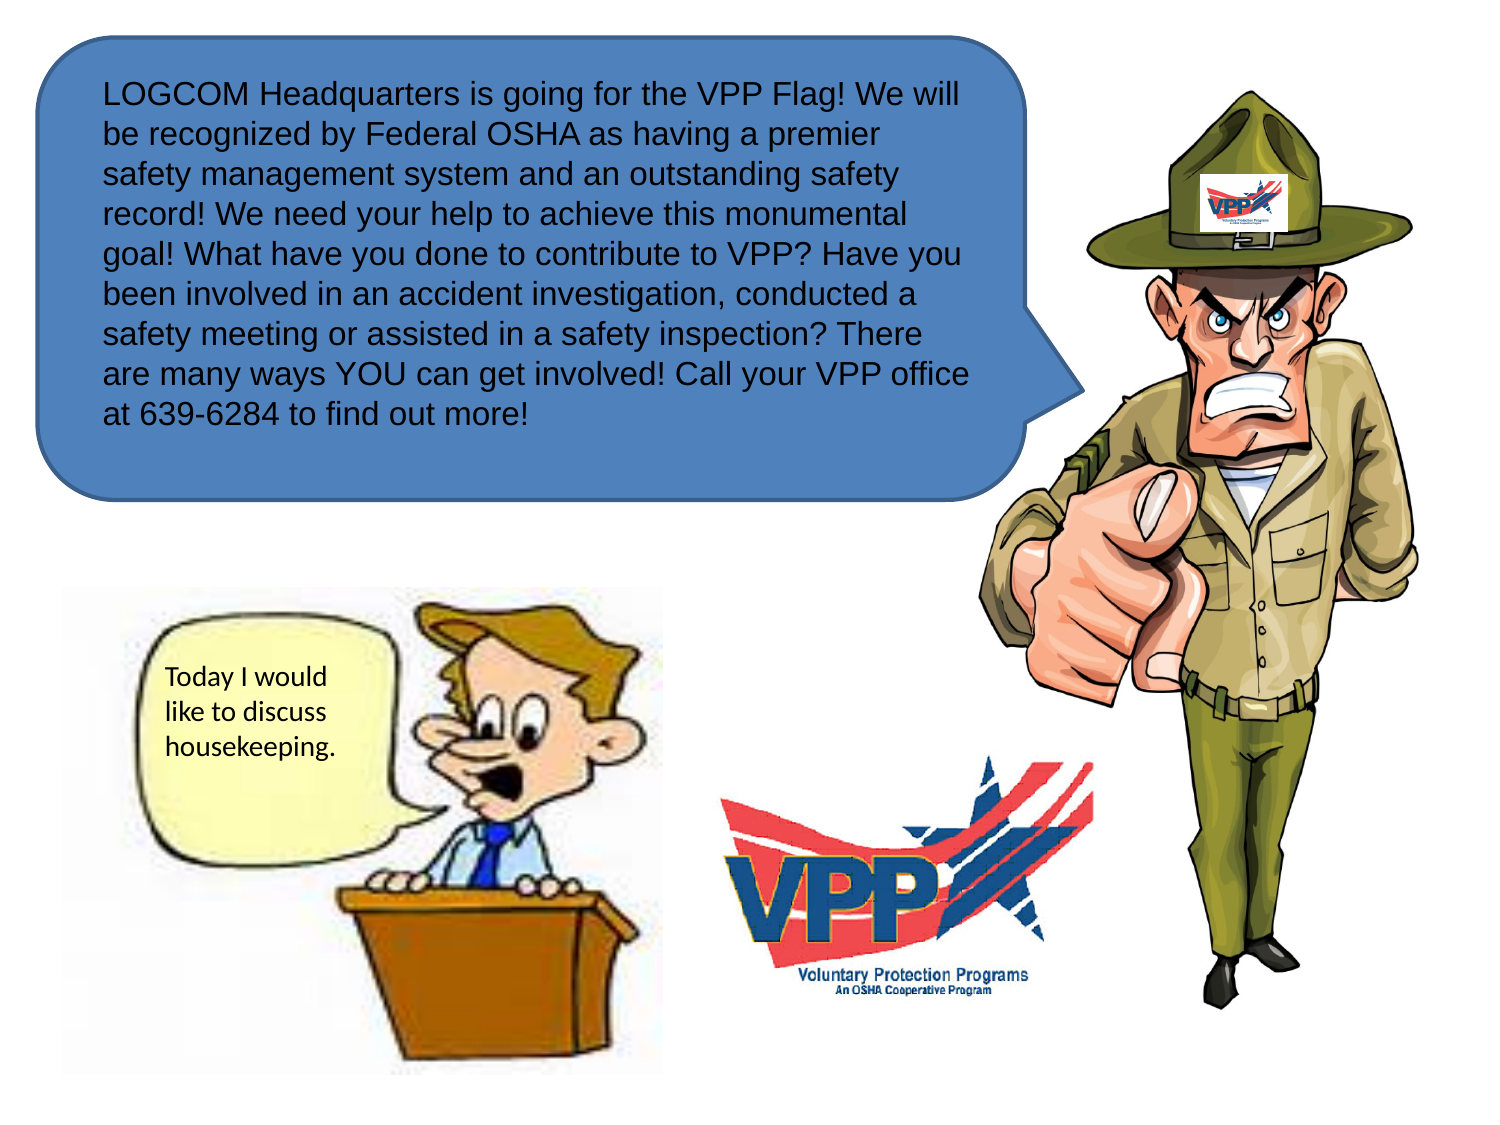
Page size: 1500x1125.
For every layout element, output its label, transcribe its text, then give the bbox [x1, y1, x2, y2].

text_box [35, 35, 1022, 503]
picture [62, 587, 663, 1076]
picture [687, 87, 1464, 1038]
text_box LOGCOM Headquarters is going for the VPP Flag! We will be recognized by Federal OSHA as having a premier safety management system and an outstanding safety record! We need your help to achieve this monumental goal! What have you done to contribute to VPP? Have you been involved in an accident investigation, conducted a safety meeting or assisted in a safety inspection? There are many ways YOU can get involved! Call your VPP office at 639-6284 to find out more! [87, 64, 988, 485]
